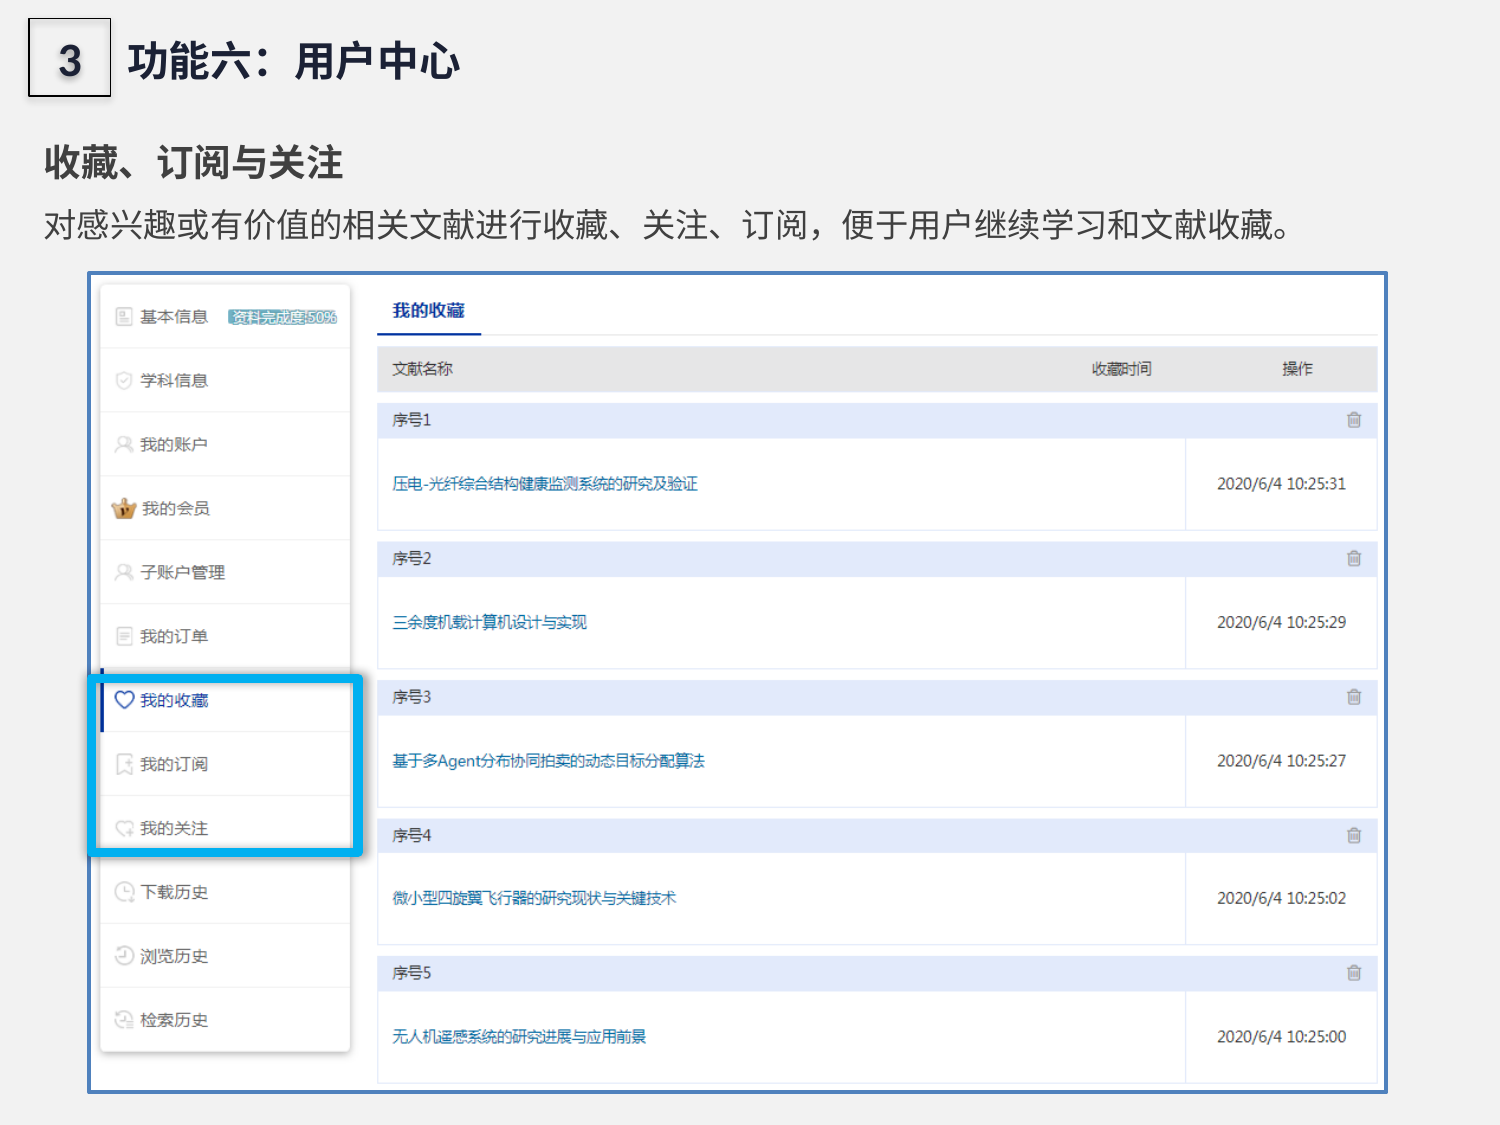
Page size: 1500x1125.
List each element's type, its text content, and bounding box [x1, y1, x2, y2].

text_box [28, 18, 807, 97]
picture [91, 274, 1385, 1091]
picture [97, 684, 352, 847]
text_box 收藏、订阅与关注 对感兴趣或有价值的相关文献进行收藏、关注、订阅，便于用户继续学习和文献收藏。 [29, 109, 1363, 252]
